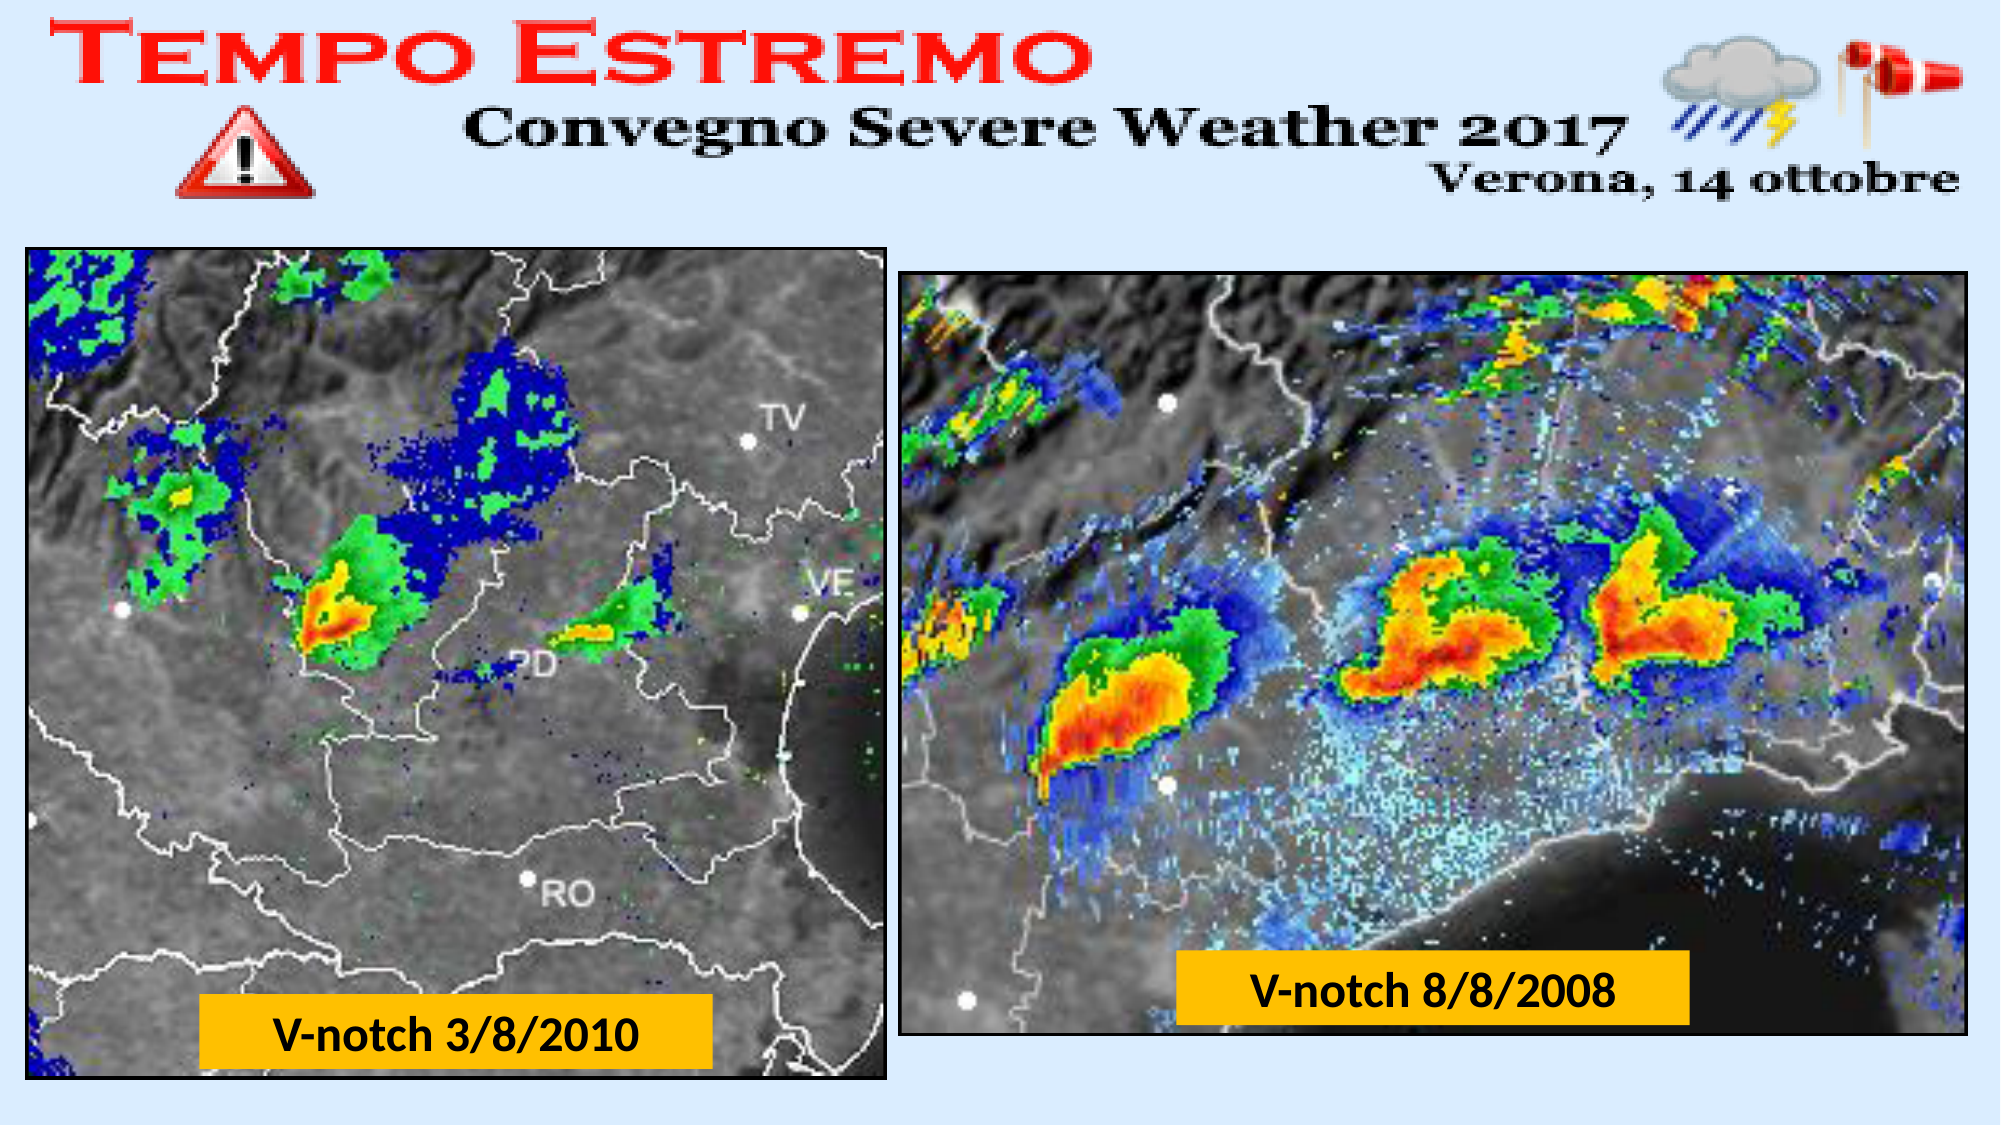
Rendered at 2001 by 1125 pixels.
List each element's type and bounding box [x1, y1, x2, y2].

text_box [28, 250, 884, 1076]
picture [0, 0, 2001, 1125]
text_box [901, 275, 1965, 1033]
